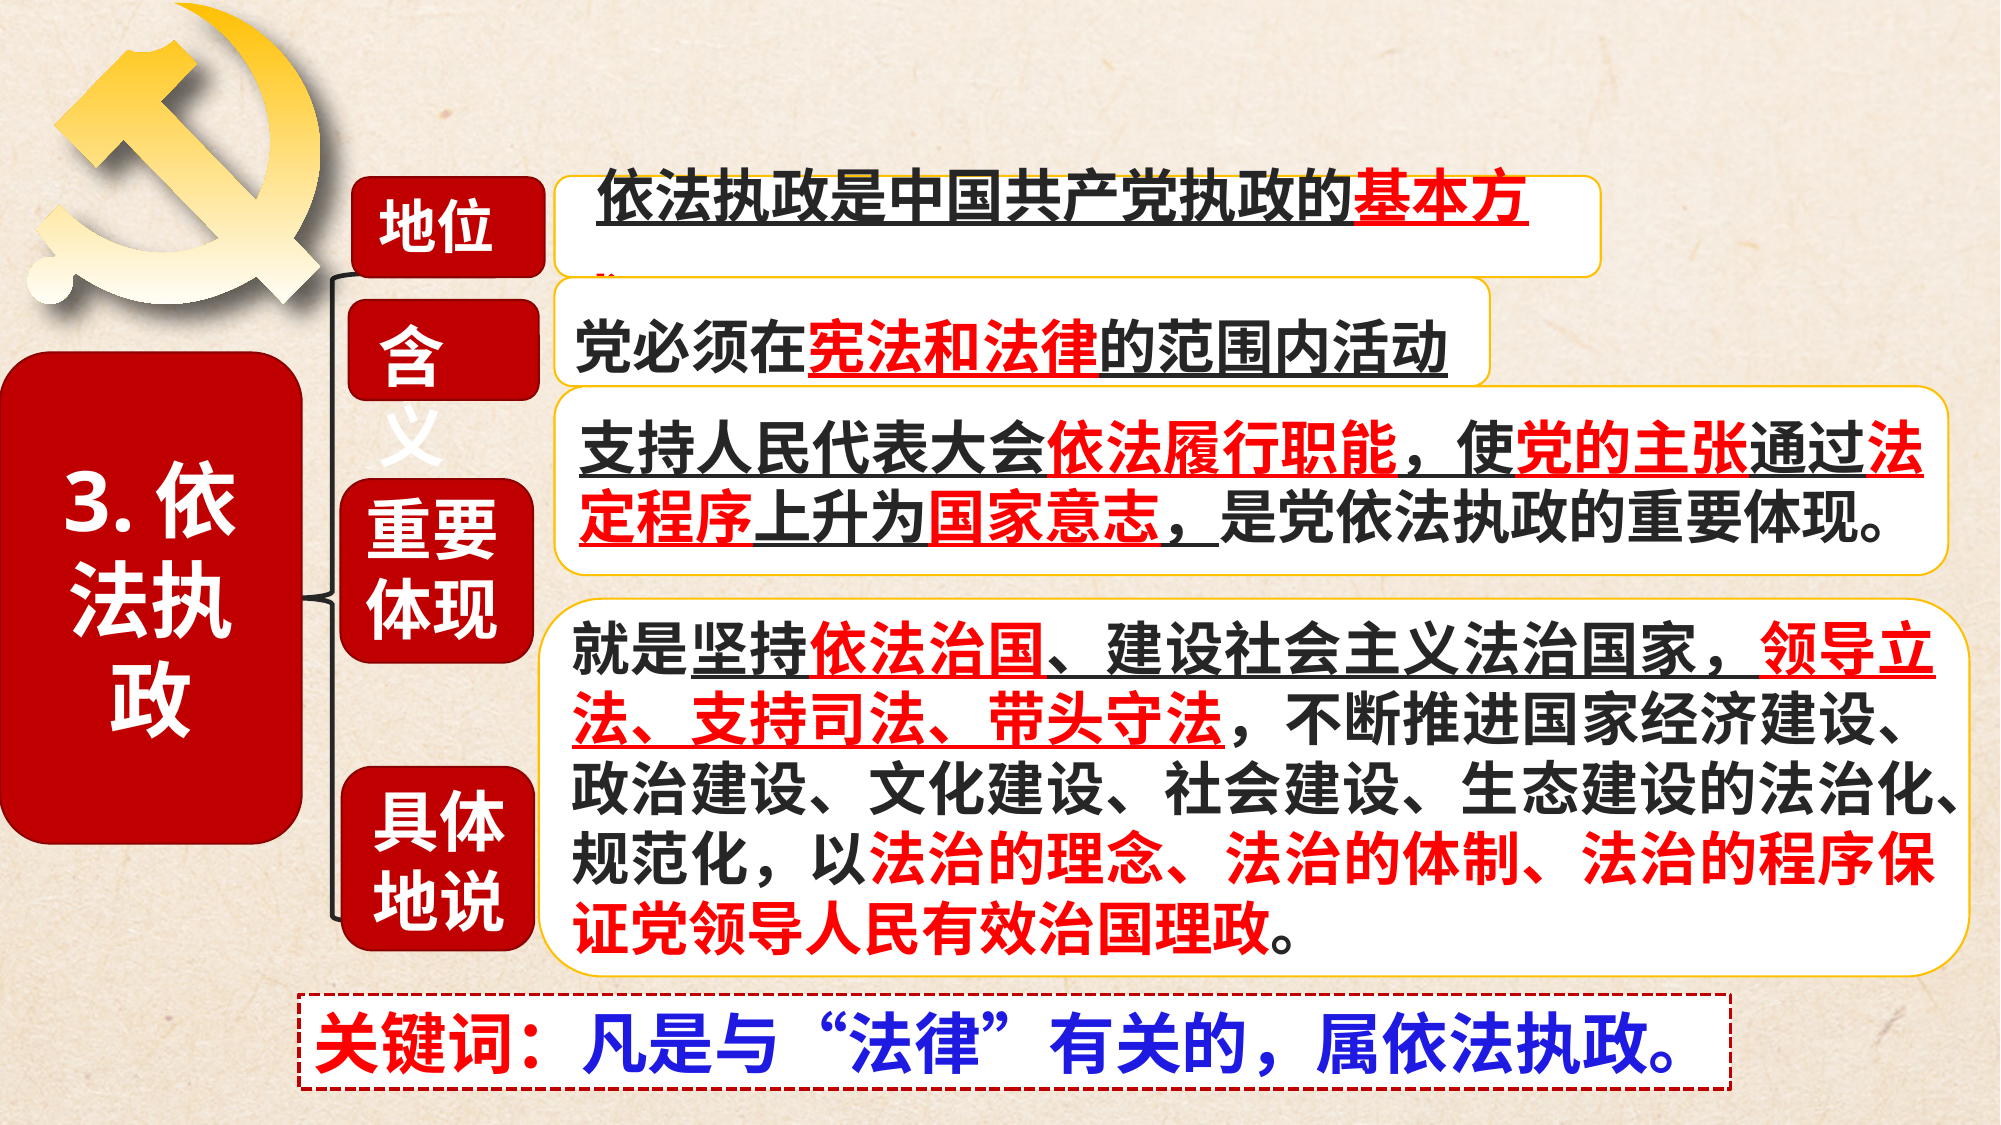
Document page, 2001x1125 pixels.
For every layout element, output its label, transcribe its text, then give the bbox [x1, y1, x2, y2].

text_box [341, 766, 539, 955]
text_box [303, 273, 371, 921]
text_box 支持人民代表大会依法履行职能，使党的主张通过法定程序上升为国家意志，是党依法执政的重要体现。 [553, 385, 1950, 577]
text_box [27, 2, 321, 304]
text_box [352, 177, 545, 278]
text_box 3.依法执政 [0, 351, 303, 845]
text_box 就是坚持依法治国、建设社会主义法治国家，领导立法、支持司法、带头守法，不断推进国家经济建设、政治建设、文化建设、社会建设、生态建设的法治化、规范化，以法治的理念、法治的体制、法治的程序保证党领导人民有效治国理政。 [537, 597, 1971, 978]
text_box 关键词：凡是与“法律”有关的，属依法执政。 [299, 994, 1731, 1090]
text_box 依法执政是中国共产党执政的基本方式 [553, 174, 1602, 279]
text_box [339, 474, 533, 663]
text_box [348, 299, 539, 409]
picture [0, 0, 2001, 1125]
text_box 党必须在宪法和法律的范围内活动 [553, 276, 1491, 388]
